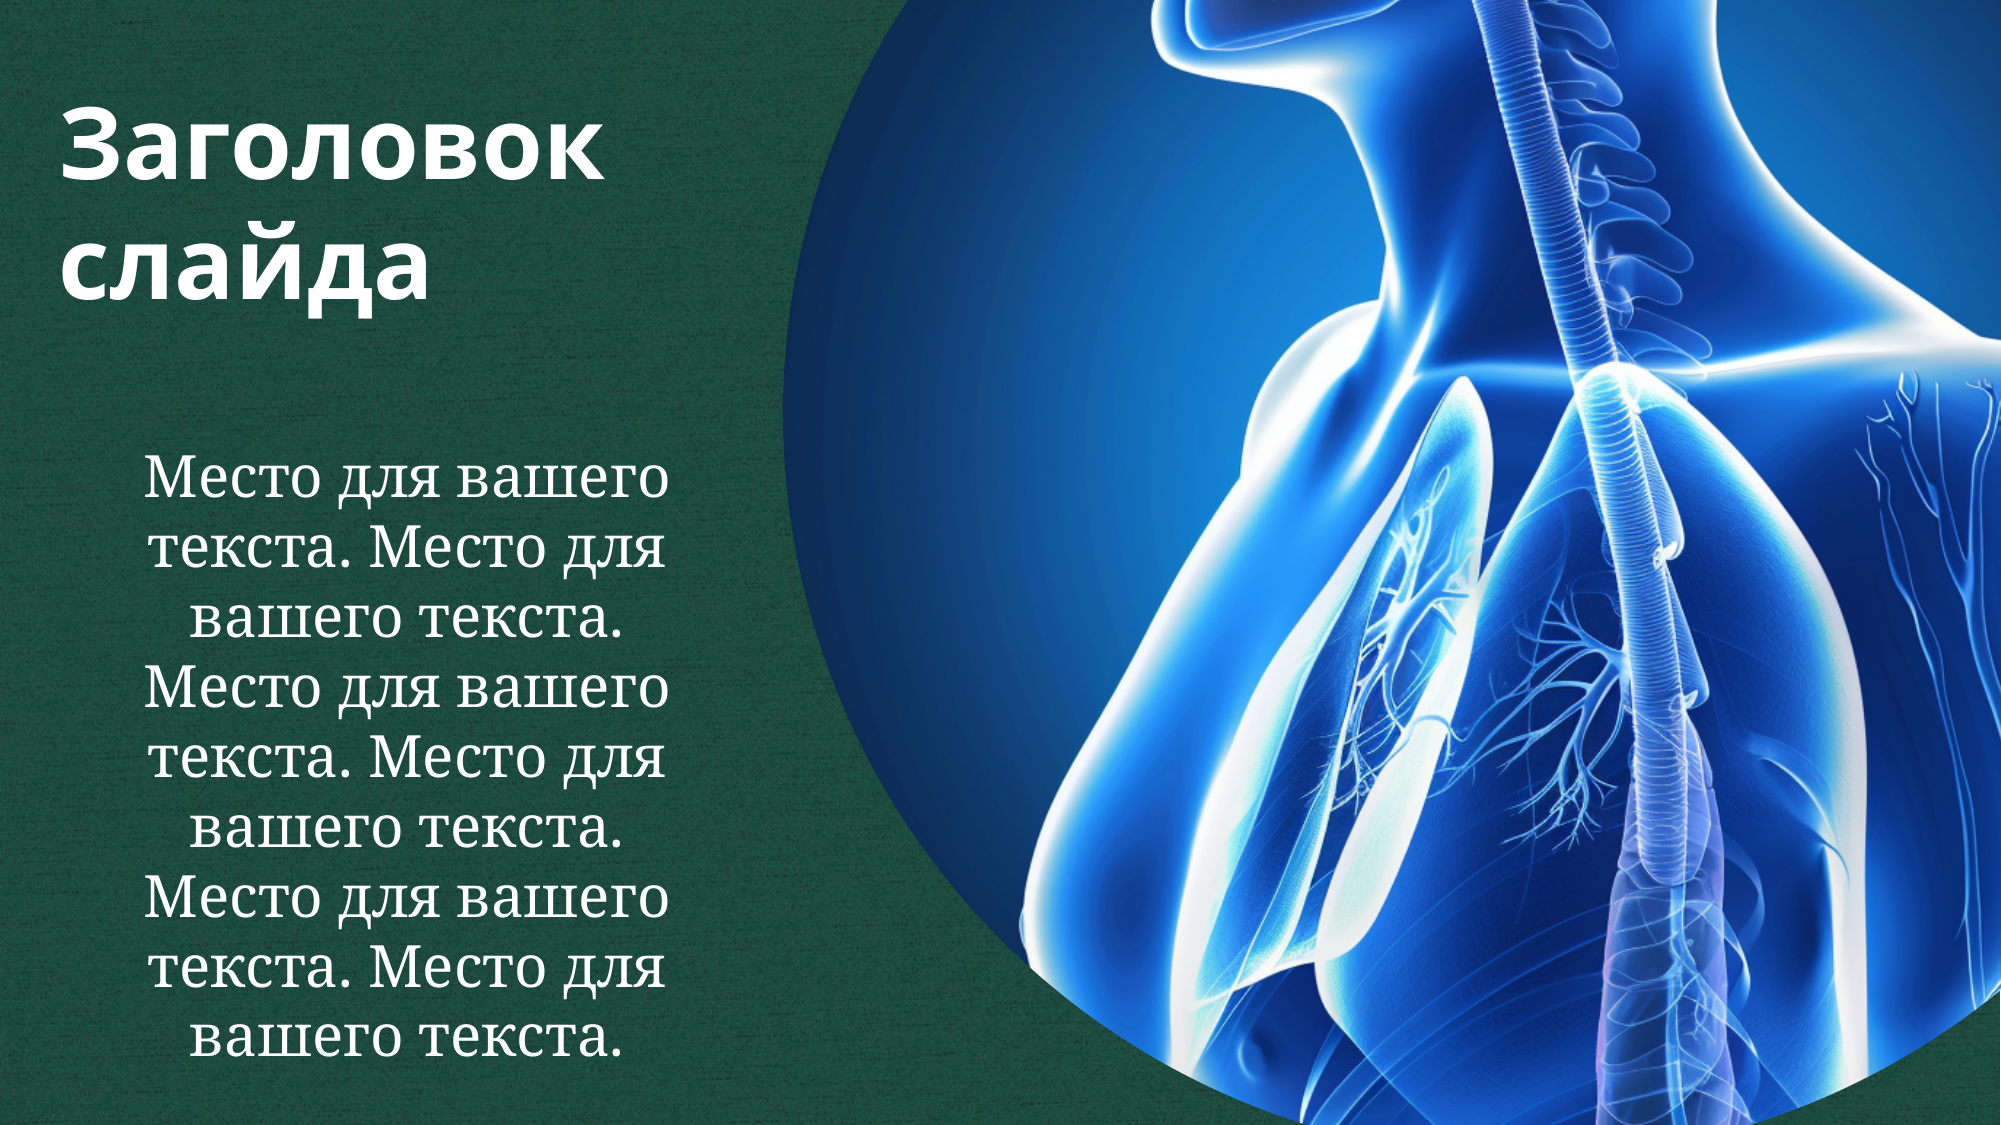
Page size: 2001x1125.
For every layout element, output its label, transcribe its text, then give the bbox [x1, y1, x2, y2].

text_box Заголовок слайда [43, 72, 731, 366]
picture [782, 0, 2001, 1125]
text_box Место для вашего текста. Место для вашего текста. Место для вашего текста. Место для вашего текста. Место для вашего текста. Место для вашего текста. [20, 431, 782, 1125]
